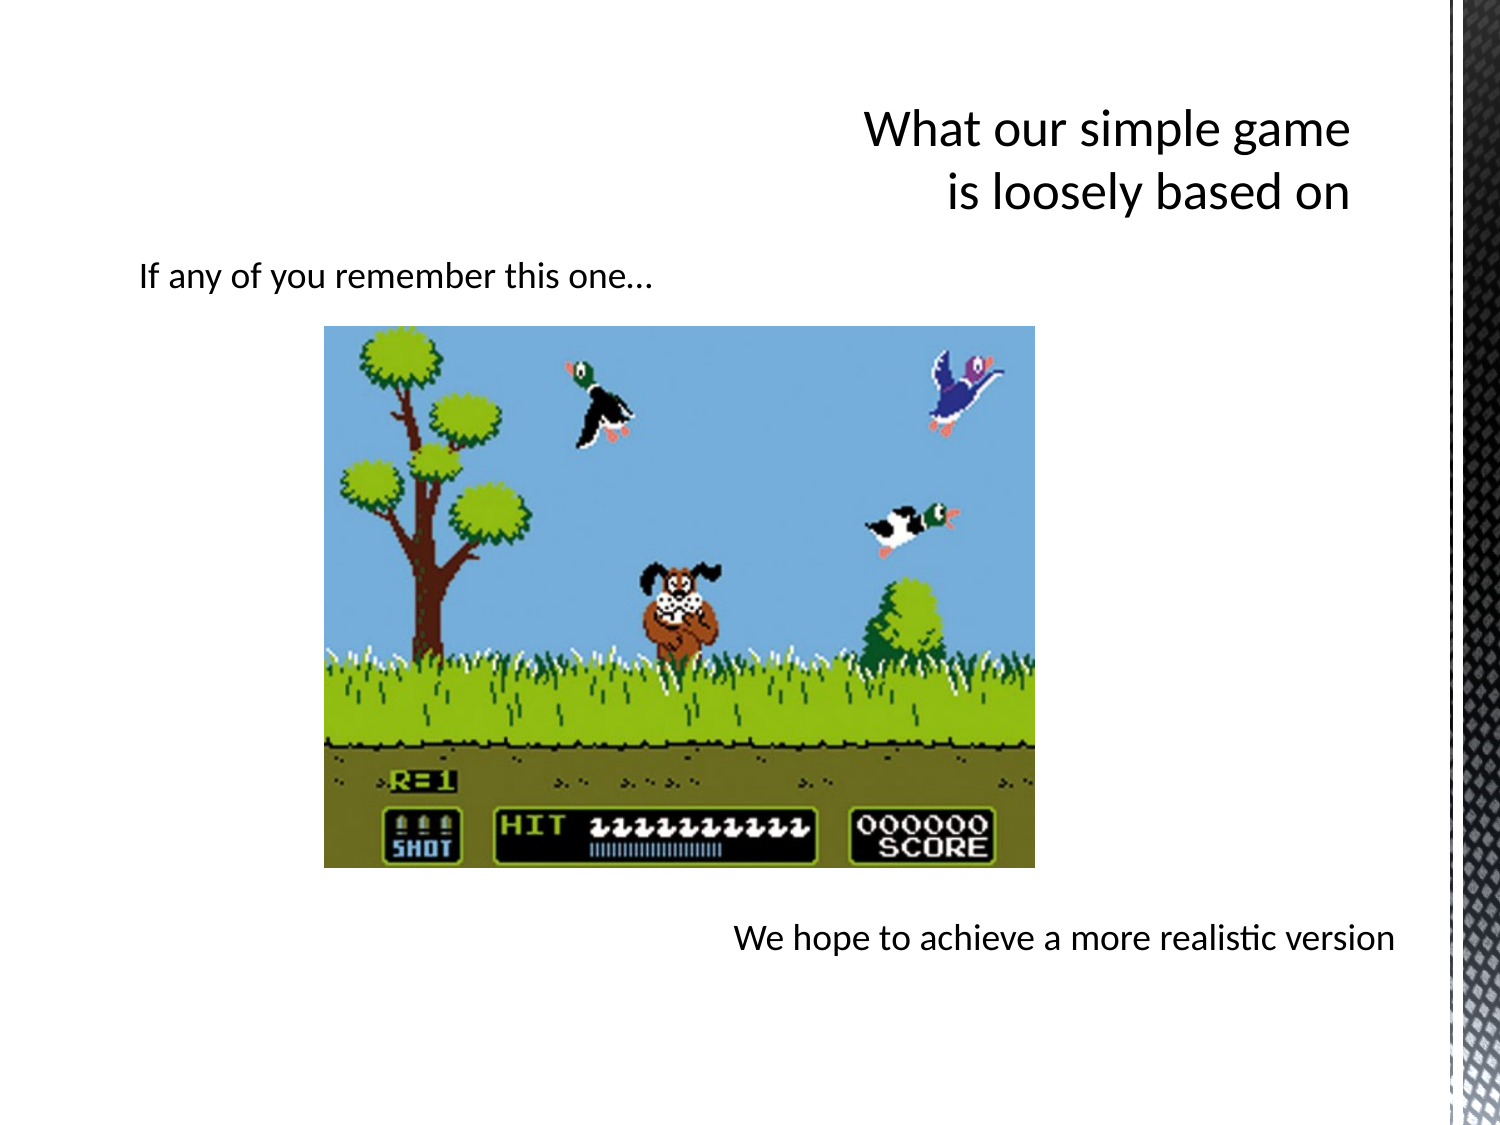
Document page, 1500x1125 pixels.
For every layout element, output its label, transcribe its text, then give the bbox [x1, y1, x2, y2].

text_box We hope to achieve a more realistic version [718, 905, 1412, 965]
picture [1447, 0, 1500, 1125]
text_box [123, 243, 1058, 868]
title What our simple game is loosely based on [832, 78, 1367, 235]
